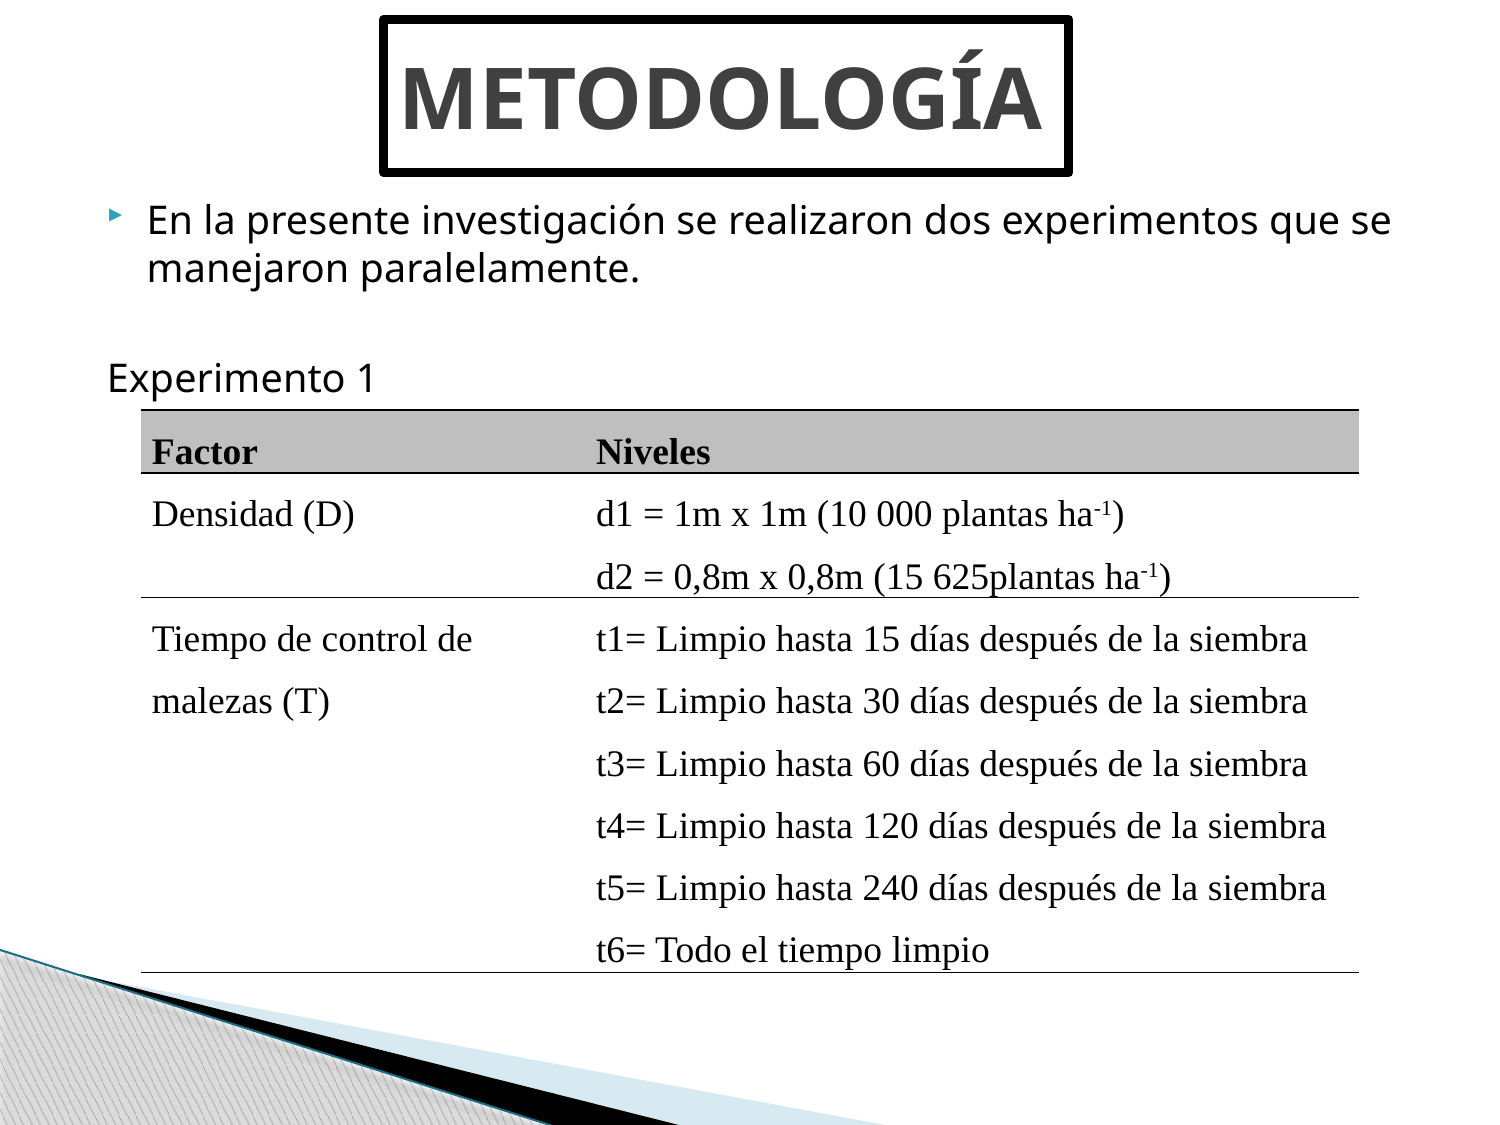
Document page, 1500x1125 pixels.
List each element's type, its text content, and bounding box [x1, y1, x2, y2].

table_header Factor [141, 411, 585, 472]
title METODOLOGÍA [379, 15, 1073, 177]
table_header Niveles [585, 411, 1359, 472]
table_cell t1= Limpio hasta 15 días después de la siembra t2= Limpio hasta 30 días después de la siembra t3= Limpio hasta 60 días después de la siembra t4= Limpio hasta 120 días después de la siembra t5= Limpio hasta 240 días después de la siembra t6= Todo el tiempo limpio [585, 598, 1359, 972]
list En la presente investigación se realizaron dos experimentos que se manejaron paralelamente. Experimento 1 [75, 187, 1425, 411]
table_cell Densidad (D) [141, 474, 585, 597]
table_cell Tiempo de control de malezas (T) [141, 598, 585, 972]
table_cell d1 = 1m x 1m (10 000 plantas ha-1) d2 = 0,8m x 0,8m (15 625plantas ha-1) [585, 474, 1359, 597]
